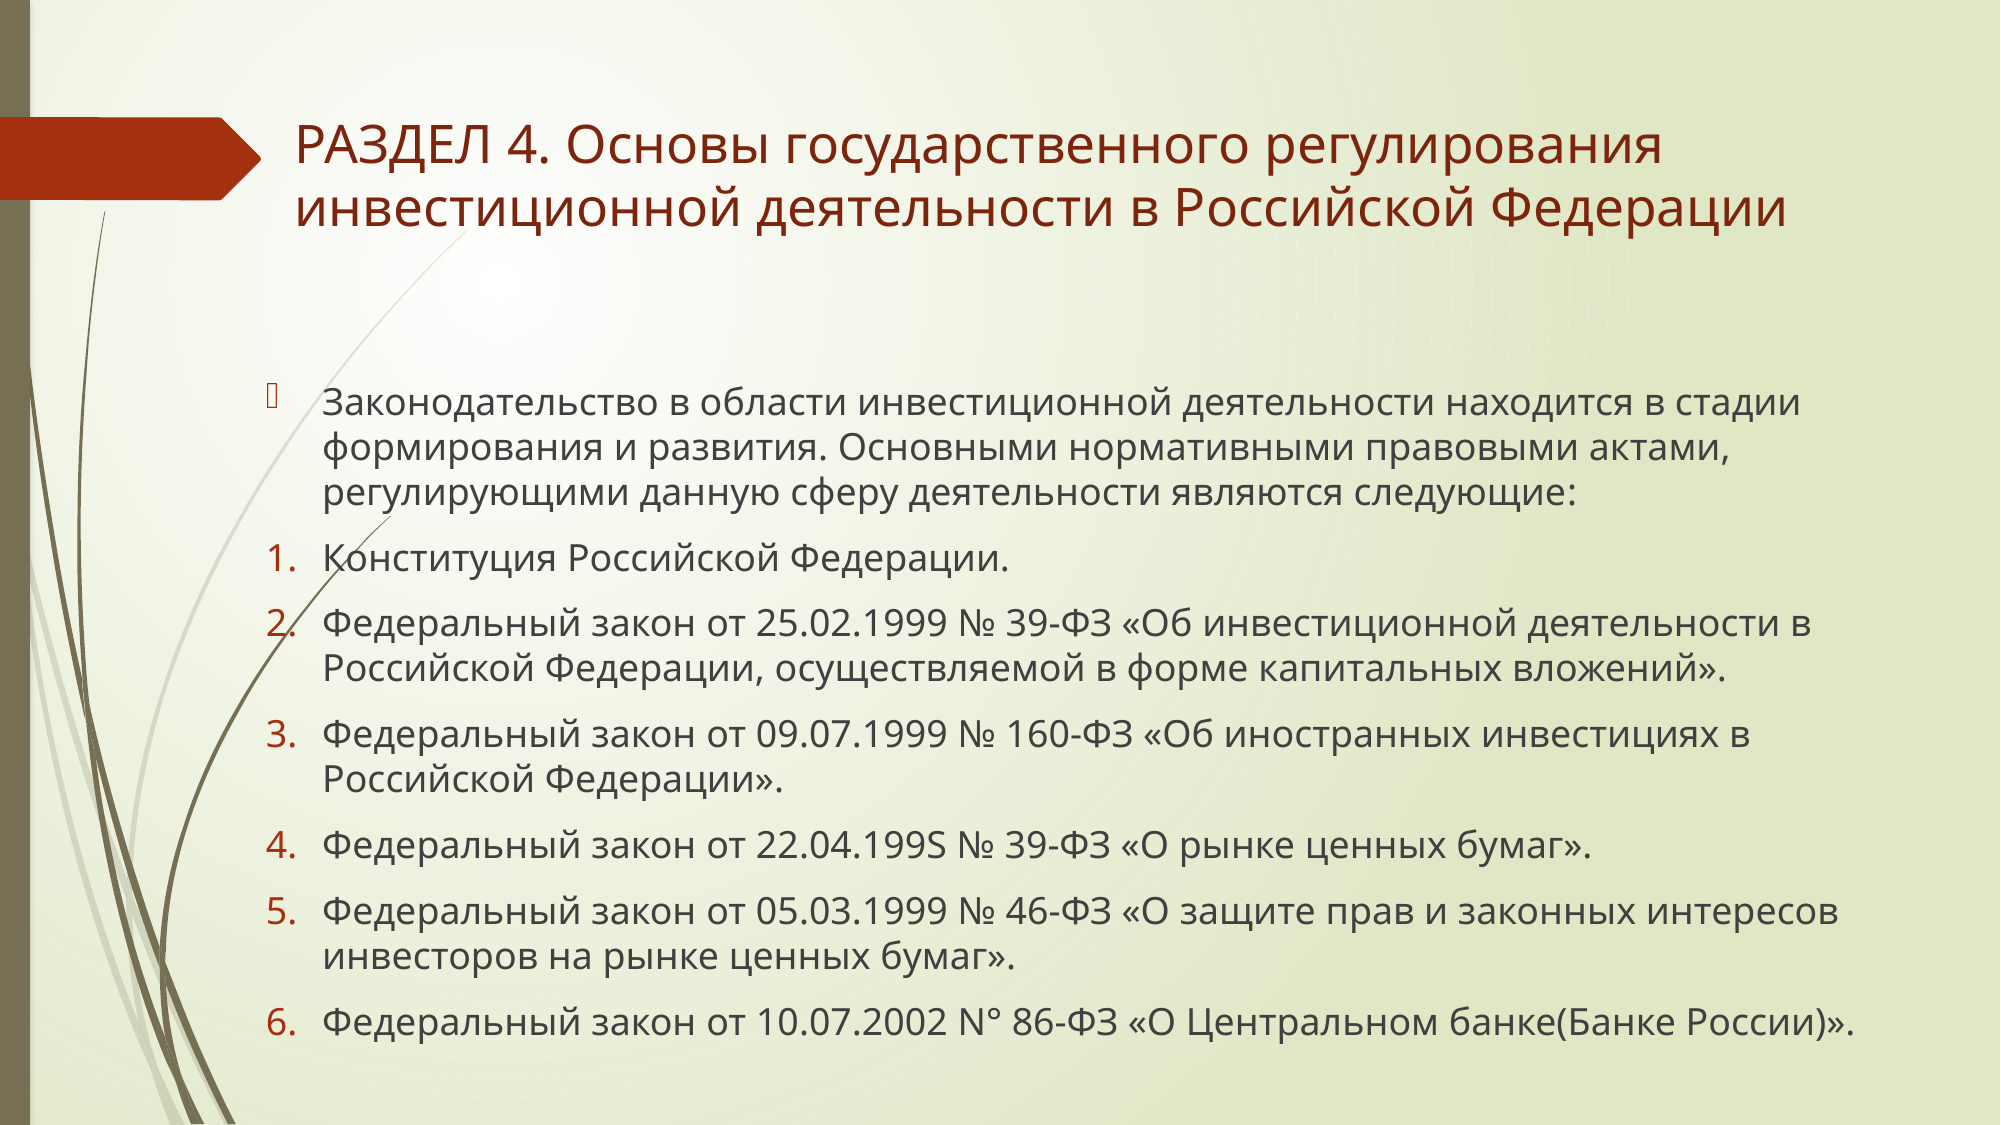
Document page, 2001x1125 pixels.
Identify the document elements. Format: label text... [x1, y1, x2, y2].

list Законодательство в области инвестиционной деятельности находится в стадии формирования и развития. Основными нормативными правовыми актами, регулирующими данную сферу деятельности являются следующие: Конституция Российской Федерации. Федеральный закон от 25.02.1999 № 39-ФЗ «Об инвестиционной деятельности в Российской Федерации, осуществляемой в форме капитальных вложений». Федеральный закон от 09.07.1999 № 160-ФЗ «Об иностранных инвестициях в Российской Федерации». Федеральный закон от 22.04.199S № 39-ФЗ «О рынке ценных бумаг». Федеральный закон от 05.03.1999 № 46-ФЗ «О защите прав и законных интересов инвесторов на рынке ценных бумаг». Федеральный закон от 10.07.2002 N° 86-ФЗ «О Центральном банке(Банке России)». [250, 370, 1888, 1066]
title РАЗДЕЛ 4. Основы государственного регулирования инвестиционной деятельности в Российской Федерации [279, 102, 1888, 350]
